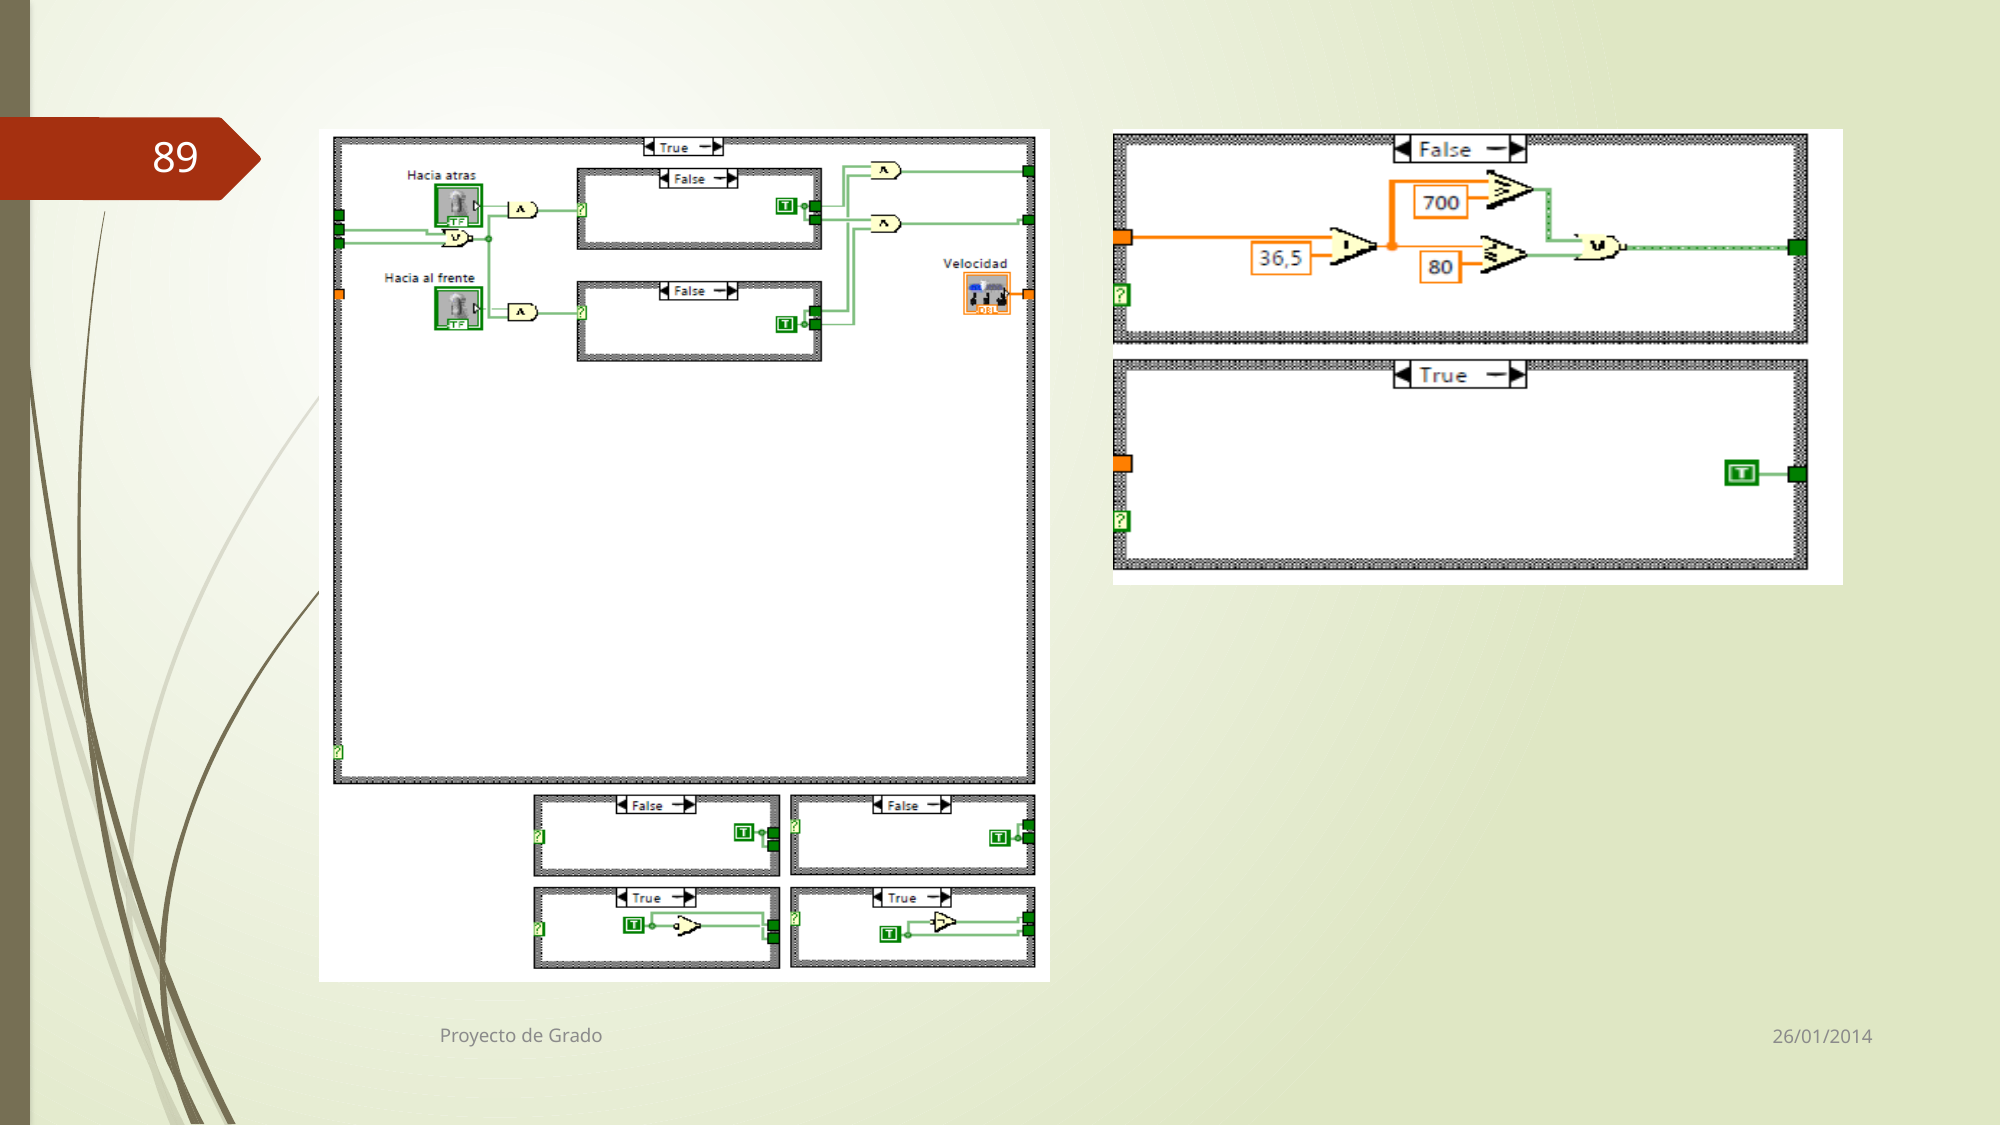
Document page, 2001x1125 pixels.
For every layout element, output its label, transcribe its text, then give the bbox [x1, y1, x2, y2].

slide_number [1699, 1005, 1888, 1067]
picture [1113, 128, 1843, 585]
picture [318, 128, 1050, 982]
slide_number 89 [87, 129, 216, 190]
footer Proyecto de Grado [424, 1006, 1675, 1067]
